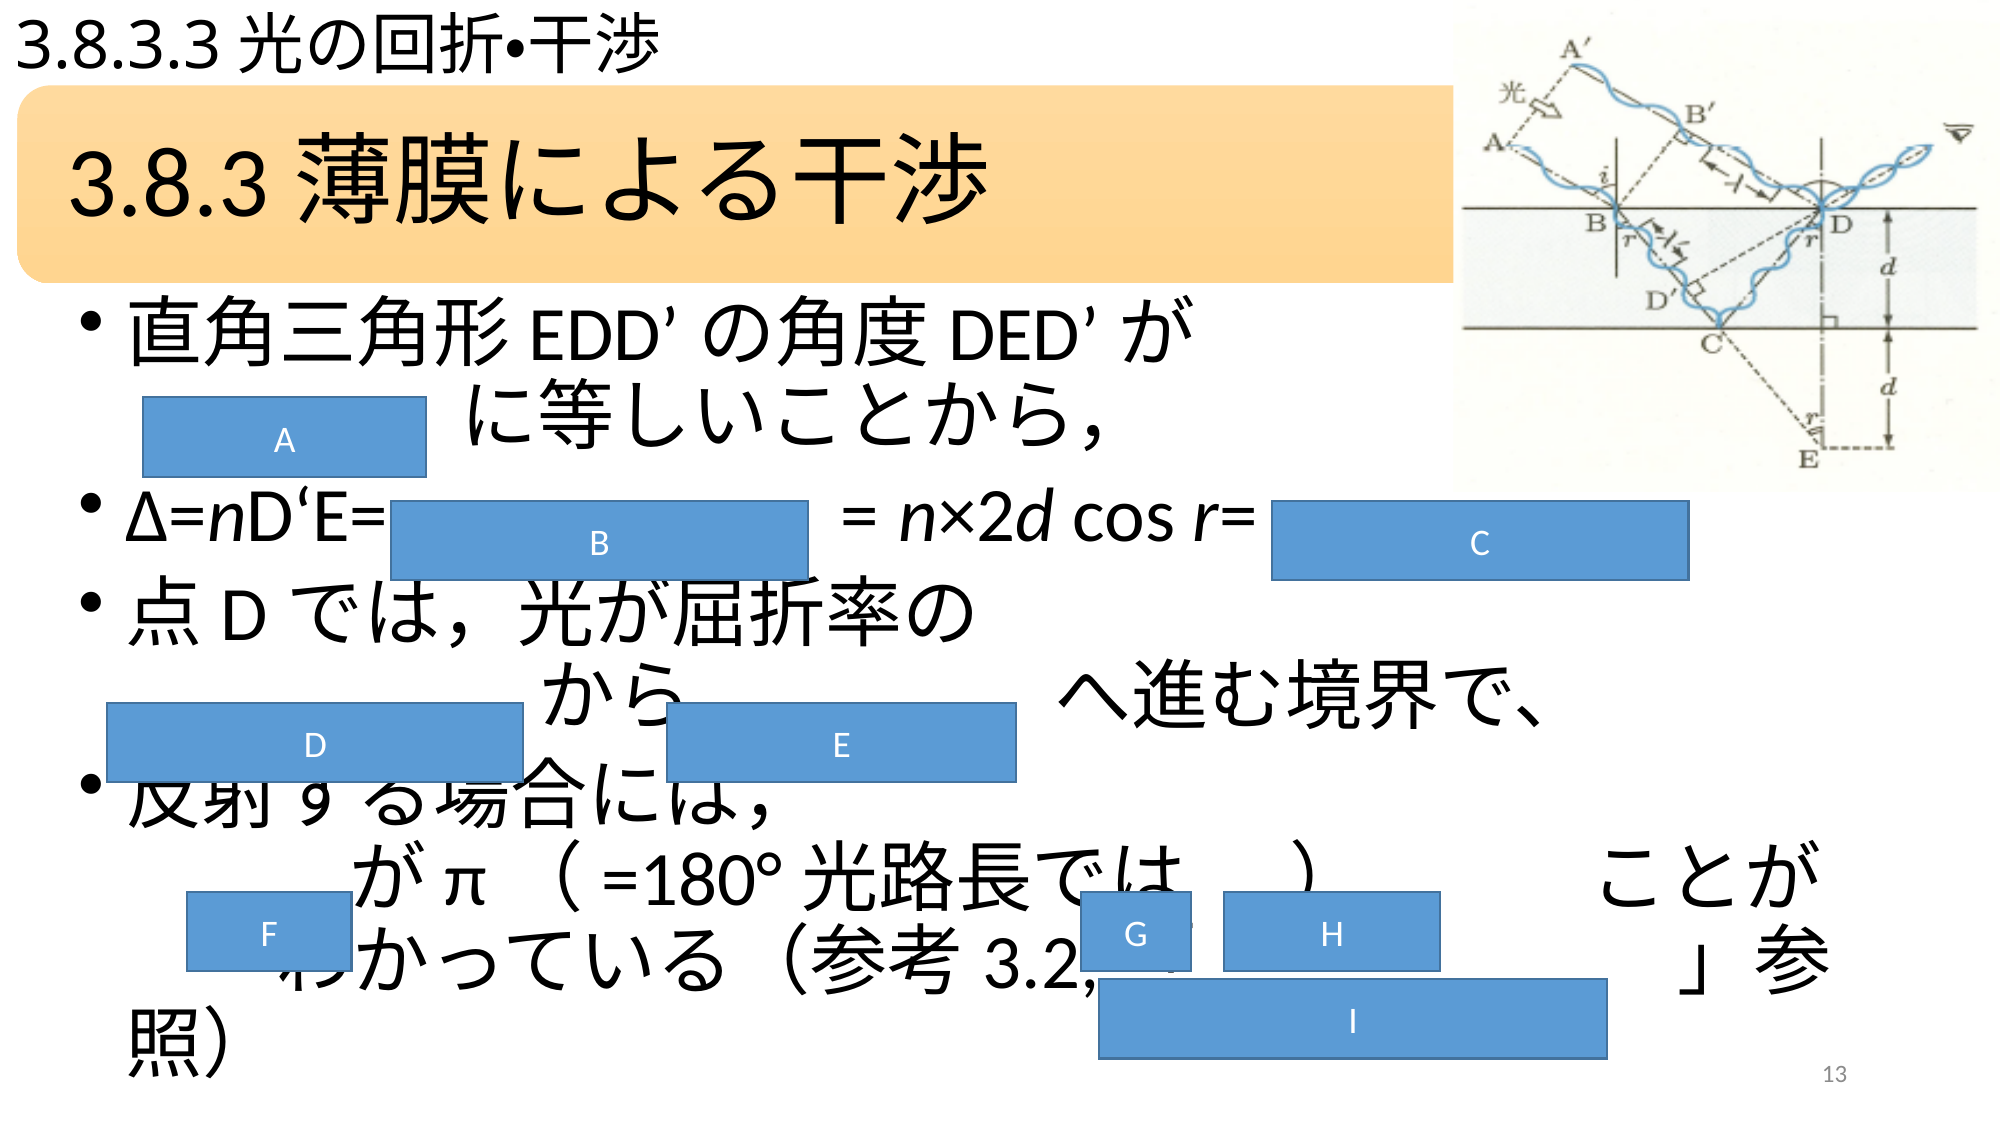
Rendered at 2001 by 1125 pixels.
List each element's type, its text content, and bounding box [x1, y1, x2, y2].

title 3.8.3.3光の回折・干渉 [0, 0, 1400, 171]
text_box [1453, 0, 2000, 492]
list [17, 72, 1935, 1112]
